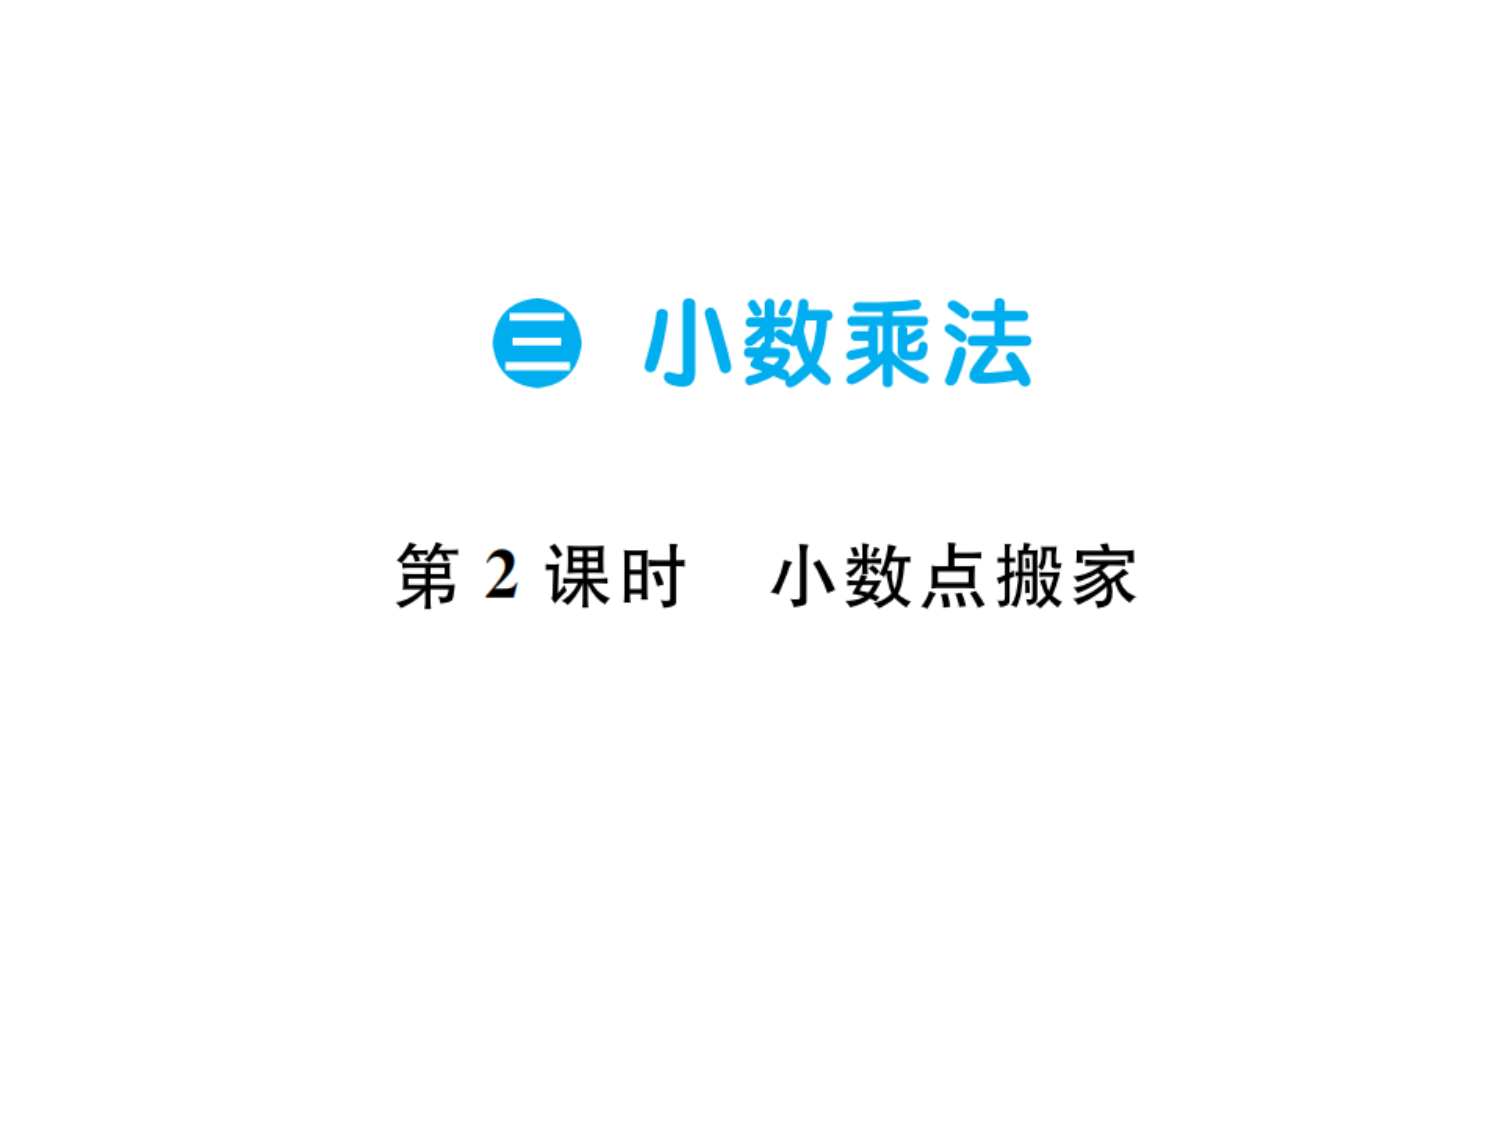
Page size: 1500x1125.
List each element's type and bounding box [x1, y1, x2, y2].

picture [362, 500, 1138, 625]
picture [466, 278, 1050, 414]
